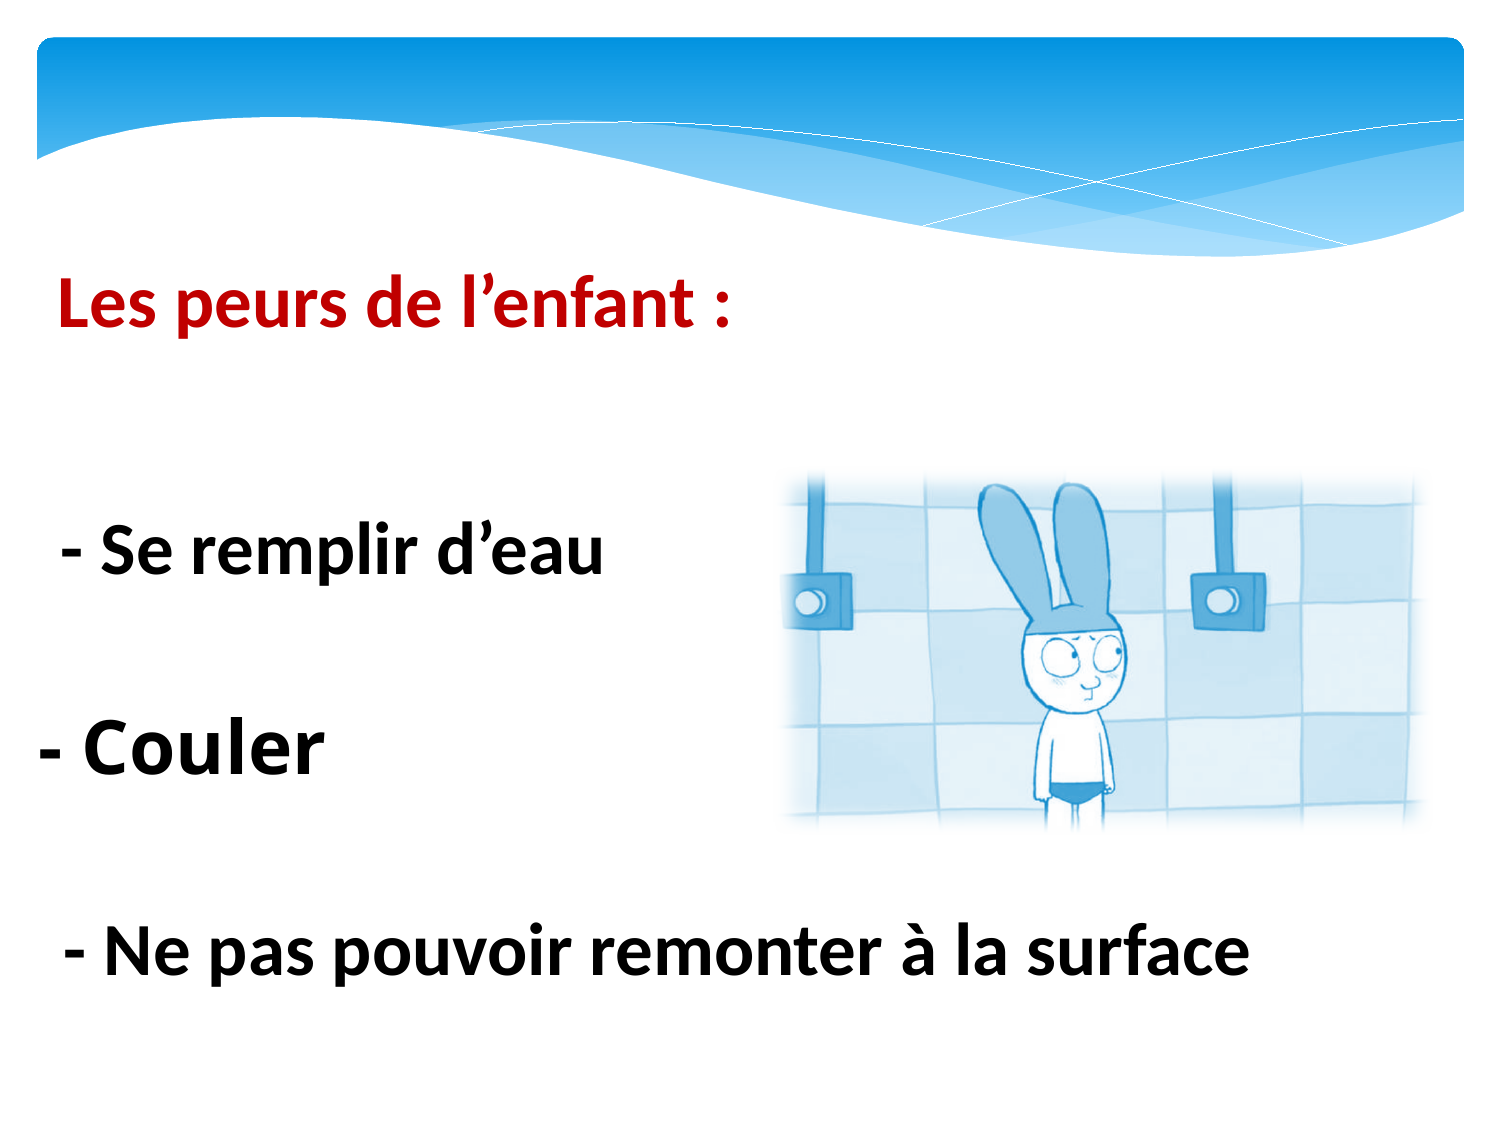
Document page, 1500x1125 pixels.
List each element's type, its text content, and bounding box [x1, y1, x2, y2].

text_box Les peurs de l’enfant : [43, 245, 1461, 350]
picture [773, 466, 1433, 835]
text_box - Ne pas pouvoir remonter à la surface [48, 893, 1286, 999]
text_box - Couler [23, 692, 342, 798]
text_box - Se remplir d’eau [45, 491, 621, 597]
